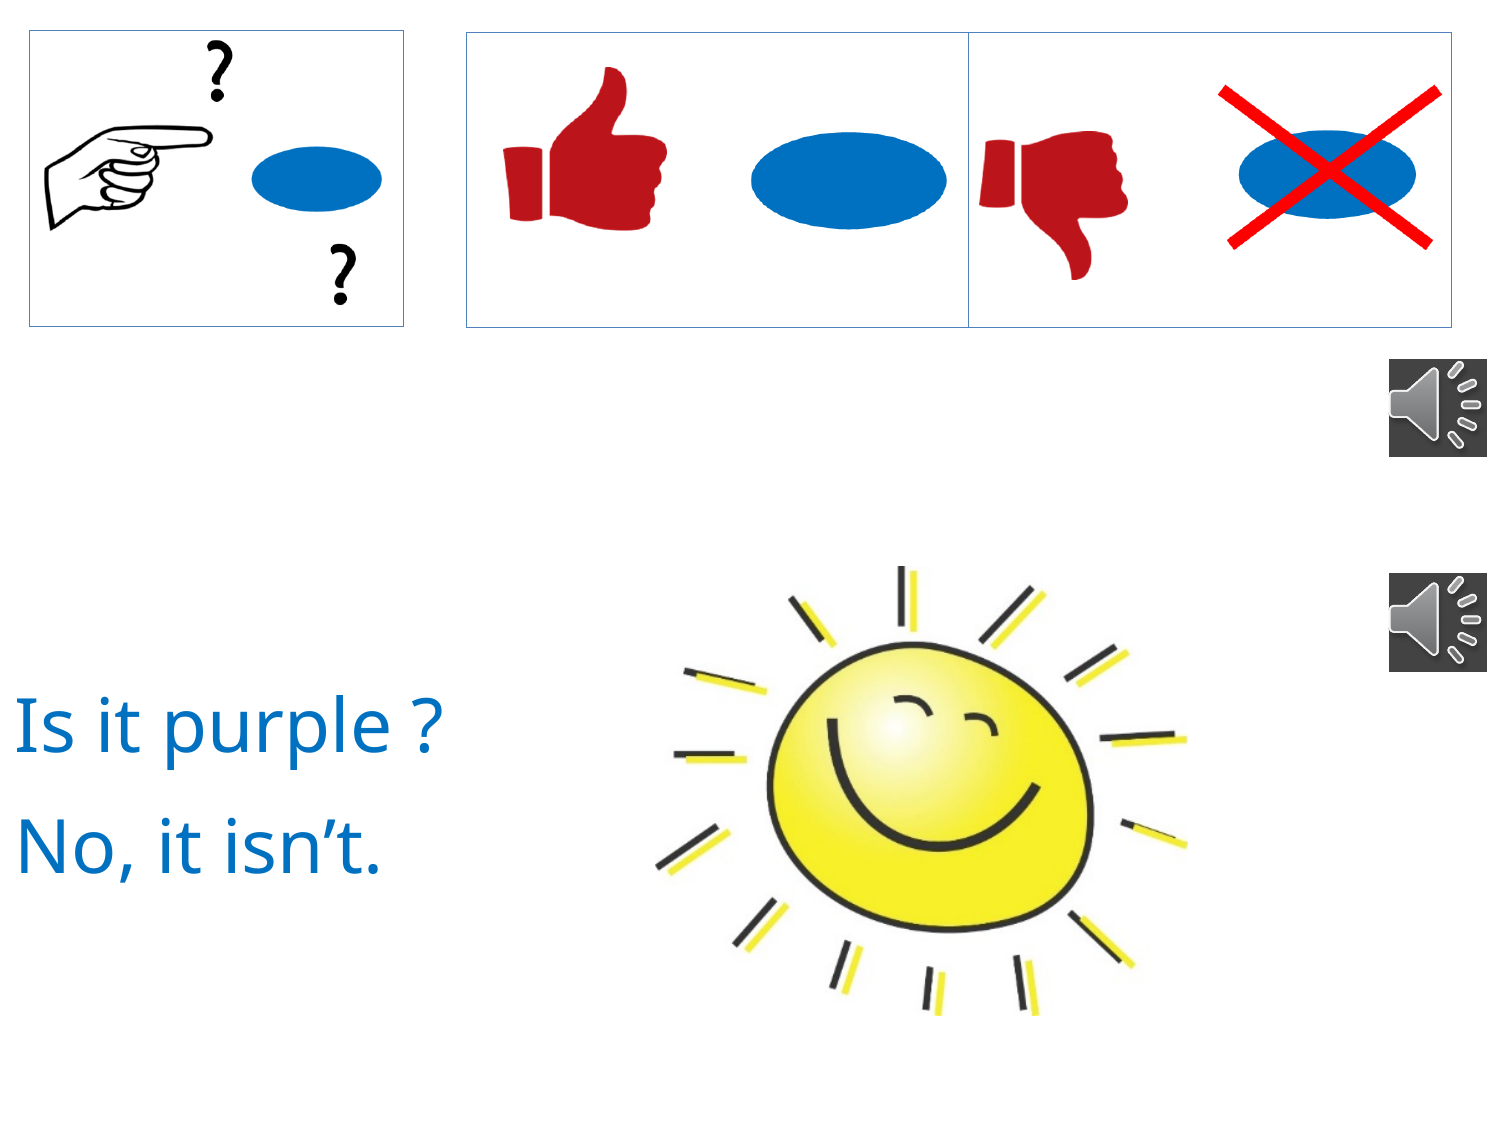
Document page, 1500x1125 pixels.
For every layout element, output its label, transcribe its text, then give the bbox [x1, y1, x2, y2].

picture [655, 565, 1188, 1017]
picture [466, 32, 1452, 329]
picture [1387, 572, 1489, 673]
text_box No, it isn’t. [0, 790, 650, 896]
text_box Is it purple ? [0, 670, 650, 776]
picture [1387, 357, 1489, 459]
picture [29, 30, 404, 327]
